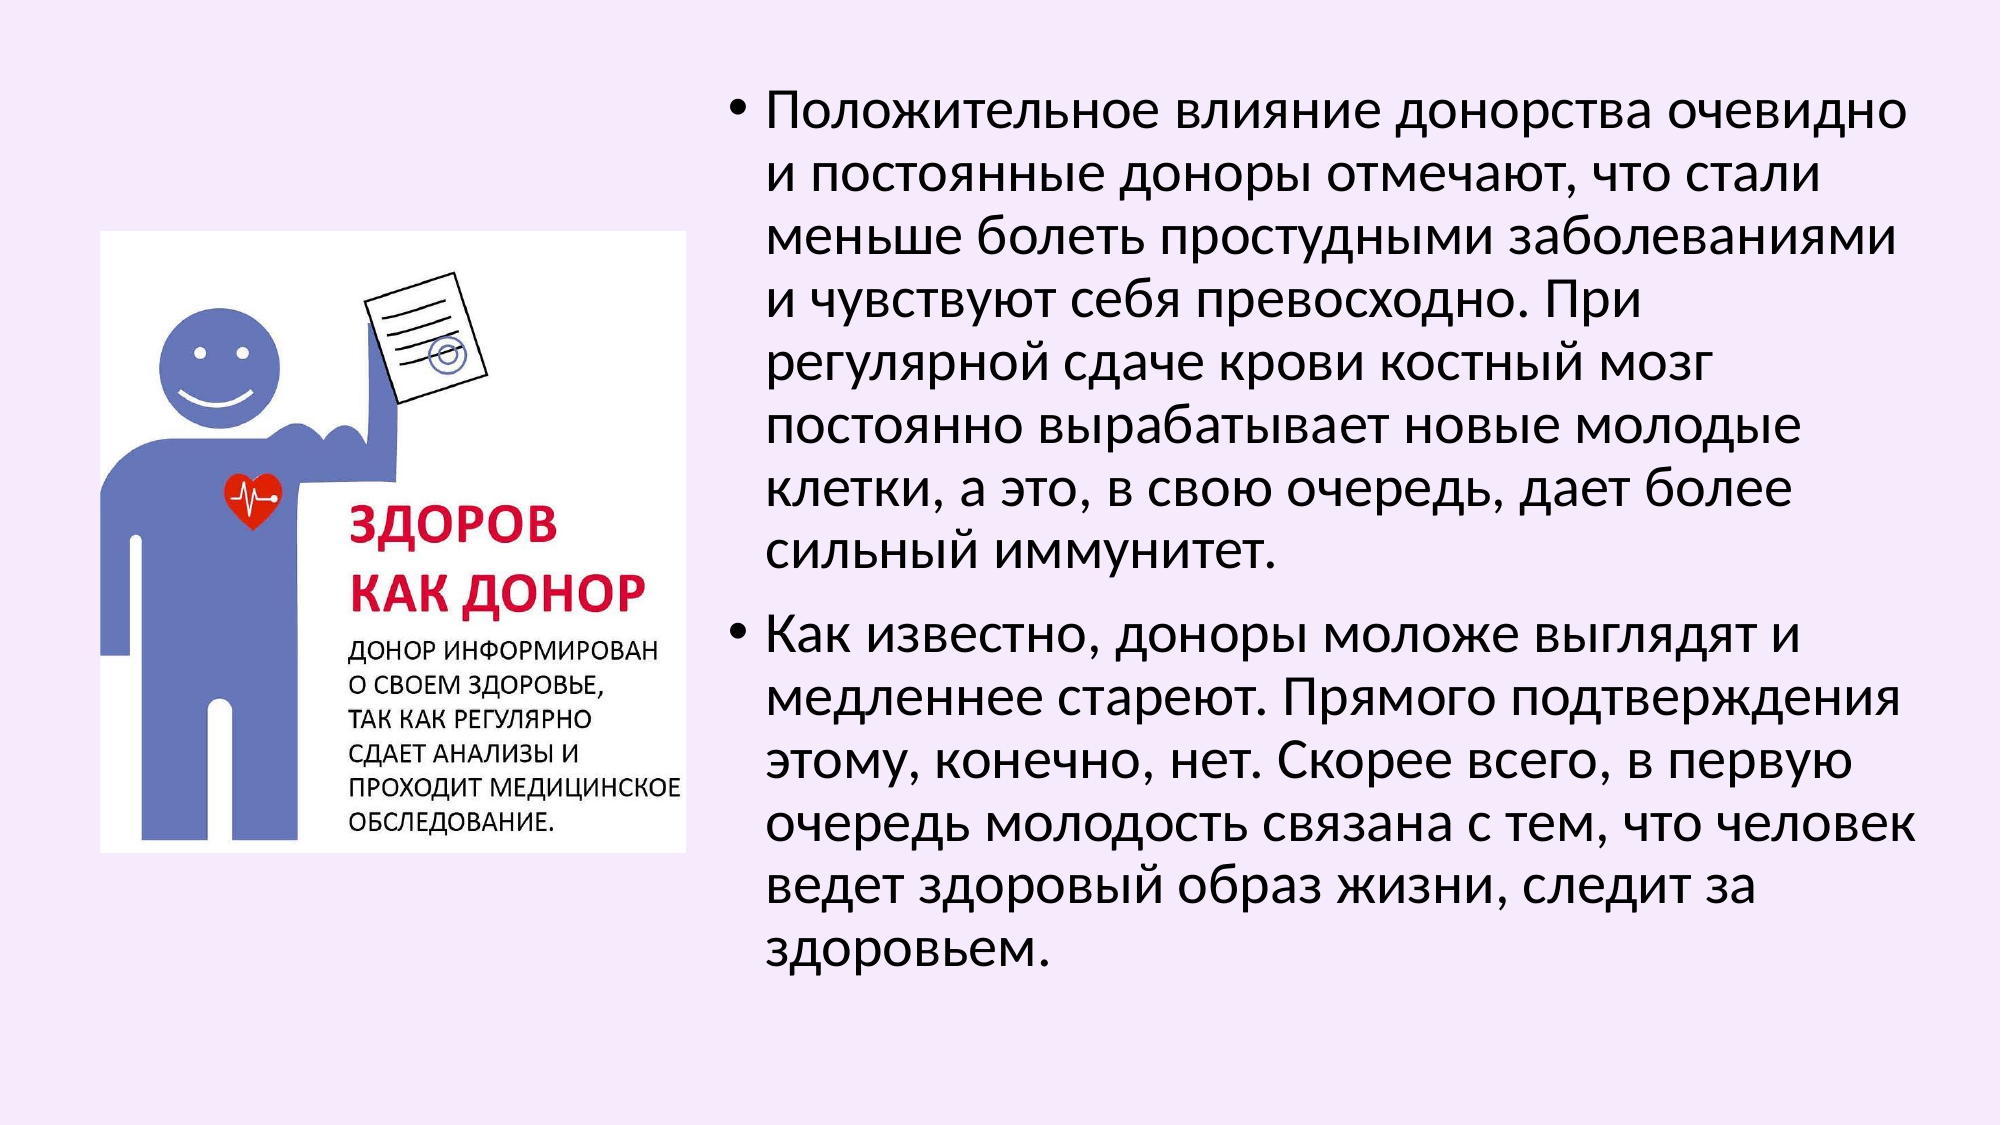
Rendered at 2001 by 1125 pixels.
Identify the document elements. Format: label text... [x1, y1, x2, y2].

picture [100, 231, 687, 853]
list Положительное влияние донорства очевидно и постоянные доноры отмечают, что стали меньше болеть простудными заболеваниями и чувствуют себя превосходно. При регулярной сдаче крови костный мозг постоянно вырабатывает новые молодые клетки, а это, в свою очередь, дает более сильный иммунитет. Как известно, доноры моложе выглядят и медленнее стареют. Прямого подтверждения этому, конечно, нет. Скорее всего, в первую очередь молодость связана с тем, что человек ведет здоровый образ жизни, следит за здоровьем. [712, 71, 1955, 1014]
